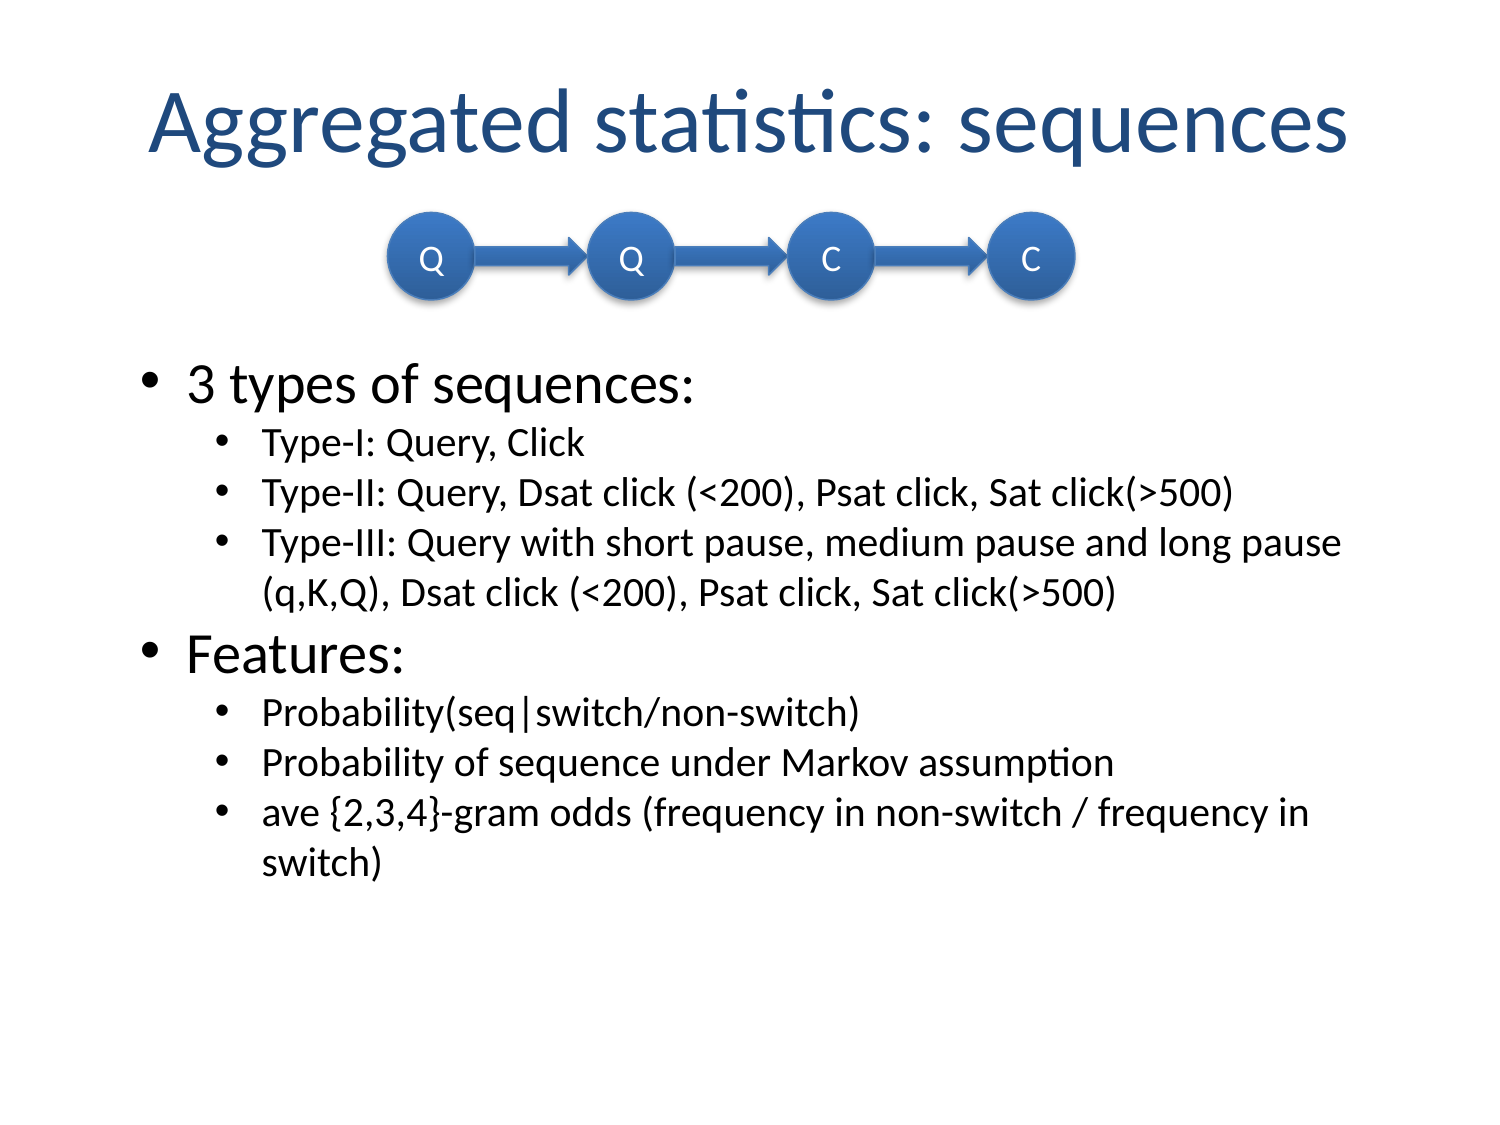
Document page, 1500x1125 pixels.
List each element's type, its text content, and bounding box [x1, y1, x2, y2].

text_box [387, 212, 1076, 301]
text_box 3 types of sequences: Type-I: Query, Click Type-II: Query, Dsat click (<200), Psat click, Sat click(>500) Type-III: Query with short pause, medium pause and long pause (q,K,Q), Dsat click (<200), Psat click, Sat click(>500) Features: Probability(seq|switch/non-switch) Probability of sequence under Markov assumption ave {2,3,4}-gram odds (frequency in non-switch / frequency in switch) [124, 337, 1400, 1033]
title Aggregated statistics: sequences [75, 45, 1425, 188]
